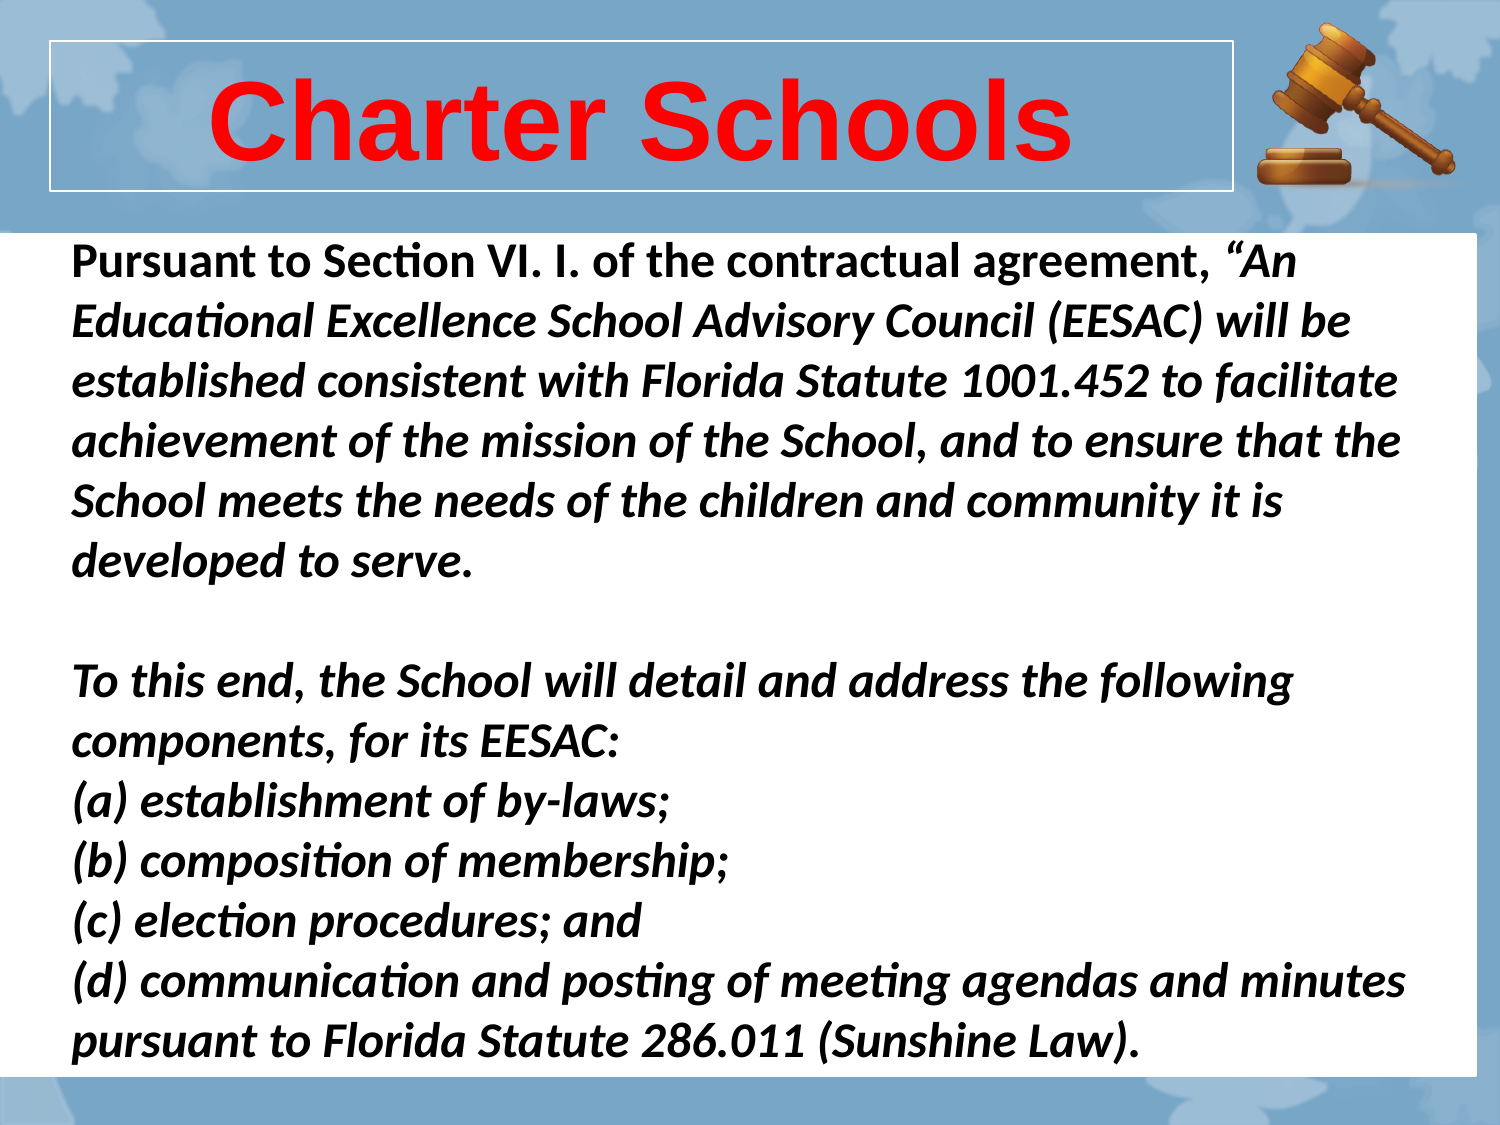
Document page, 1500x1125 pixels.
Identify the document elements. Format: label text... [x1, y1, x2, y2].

text_box Charter Schools [50, 41, 1231, 191]
picture [1236, 0, 1476, 236]
title Pursuant to Section VI. I. of the contractual agreement, “An Educational Excellence School Advisory Council (EESAC) will be established consistent with Florida Statute 1001.452 to facilitate achievement of the mission of the School, and to ensure that the School meets the needs of the children and community it is developed to serve. To this end, the School will detail and address the following components, for its EESAC: (a) establishment of by-laws; (b) composition of membership; (c) election procedures; and (d) communication and posting of meeting agendas and minutes pursuant to Florida Statute 286.011 (Sunshine Law). [0, 235, 1475, 1075]
